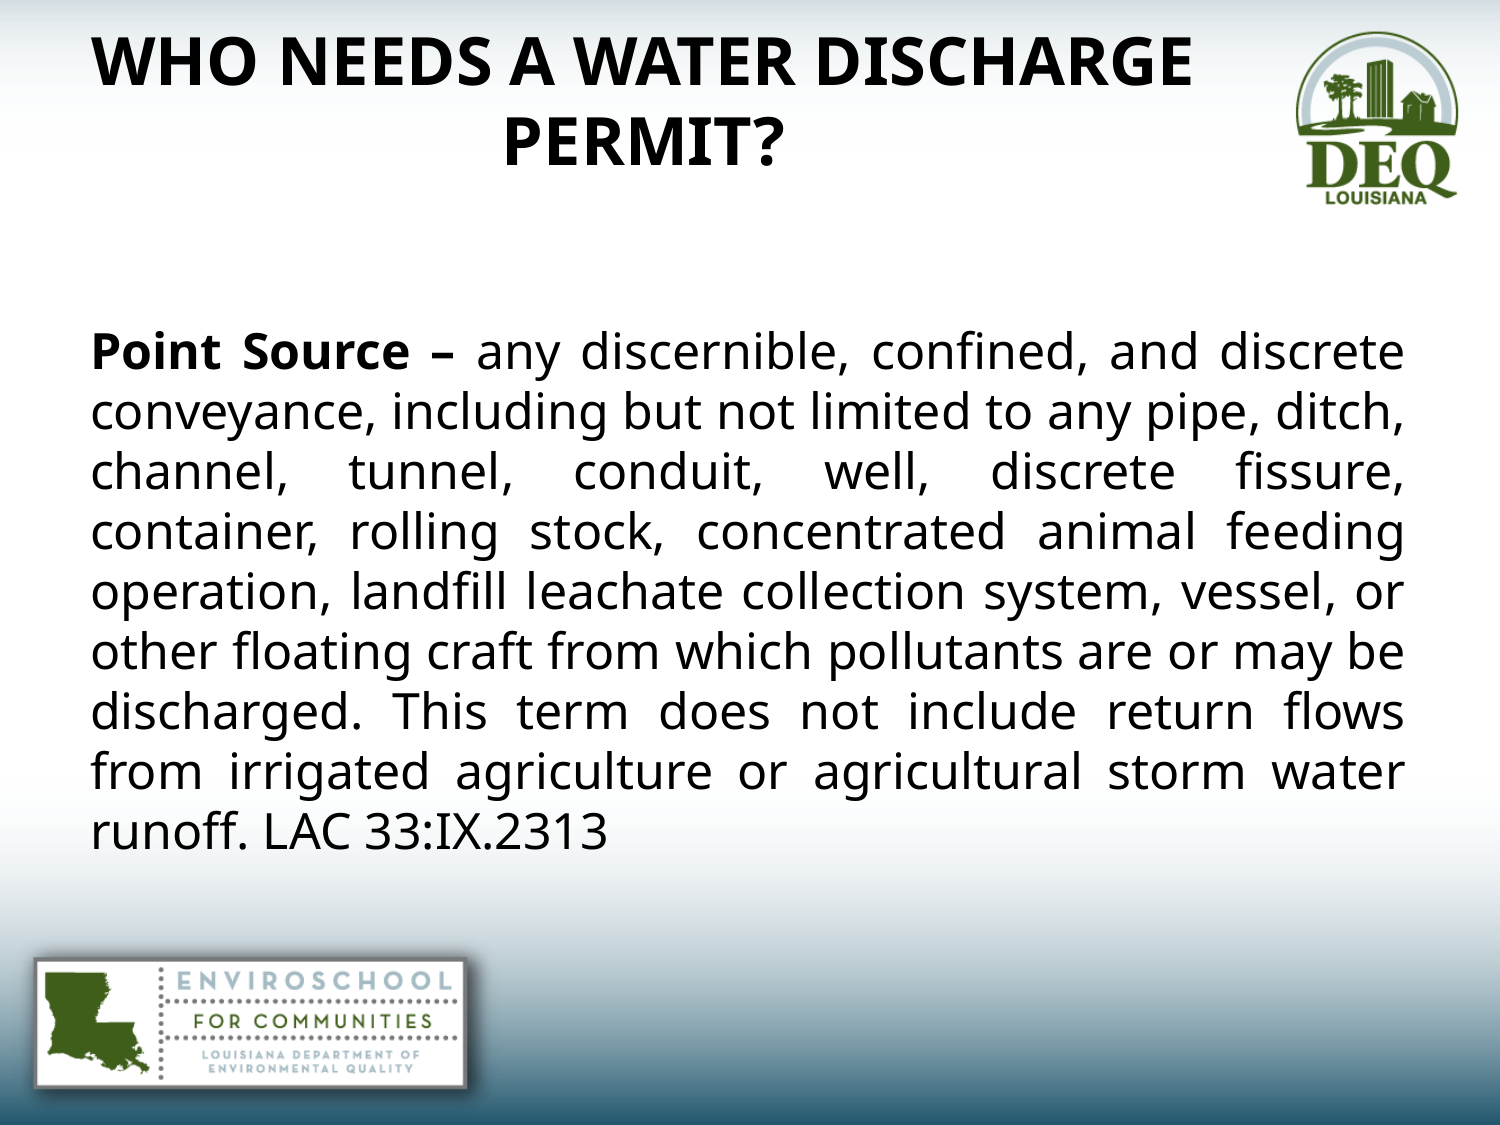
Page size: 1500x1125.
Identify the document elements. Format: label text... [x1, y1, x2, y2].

list Point Source – any discernible, confined, and discrete conveyance, including but not limited to any pipe, ditch, channel, tunnel, conduit, well, discrete fissure, container, rolling stock, concentrated animal feeding operation, landfill leachate collection system, vessel, or other floating craft from which pollutants are or may be discharged. This term does not include return flows from irrigated agriculture or agricultural storm water runoff. LAC 33:IX.2313 [75, 312, 1422, 994]
picture [0, 0, 1500, 1125]
title WHO NEEDS A WATER DISCHARGE PERMIT? [0, 45, 1288, 233]
